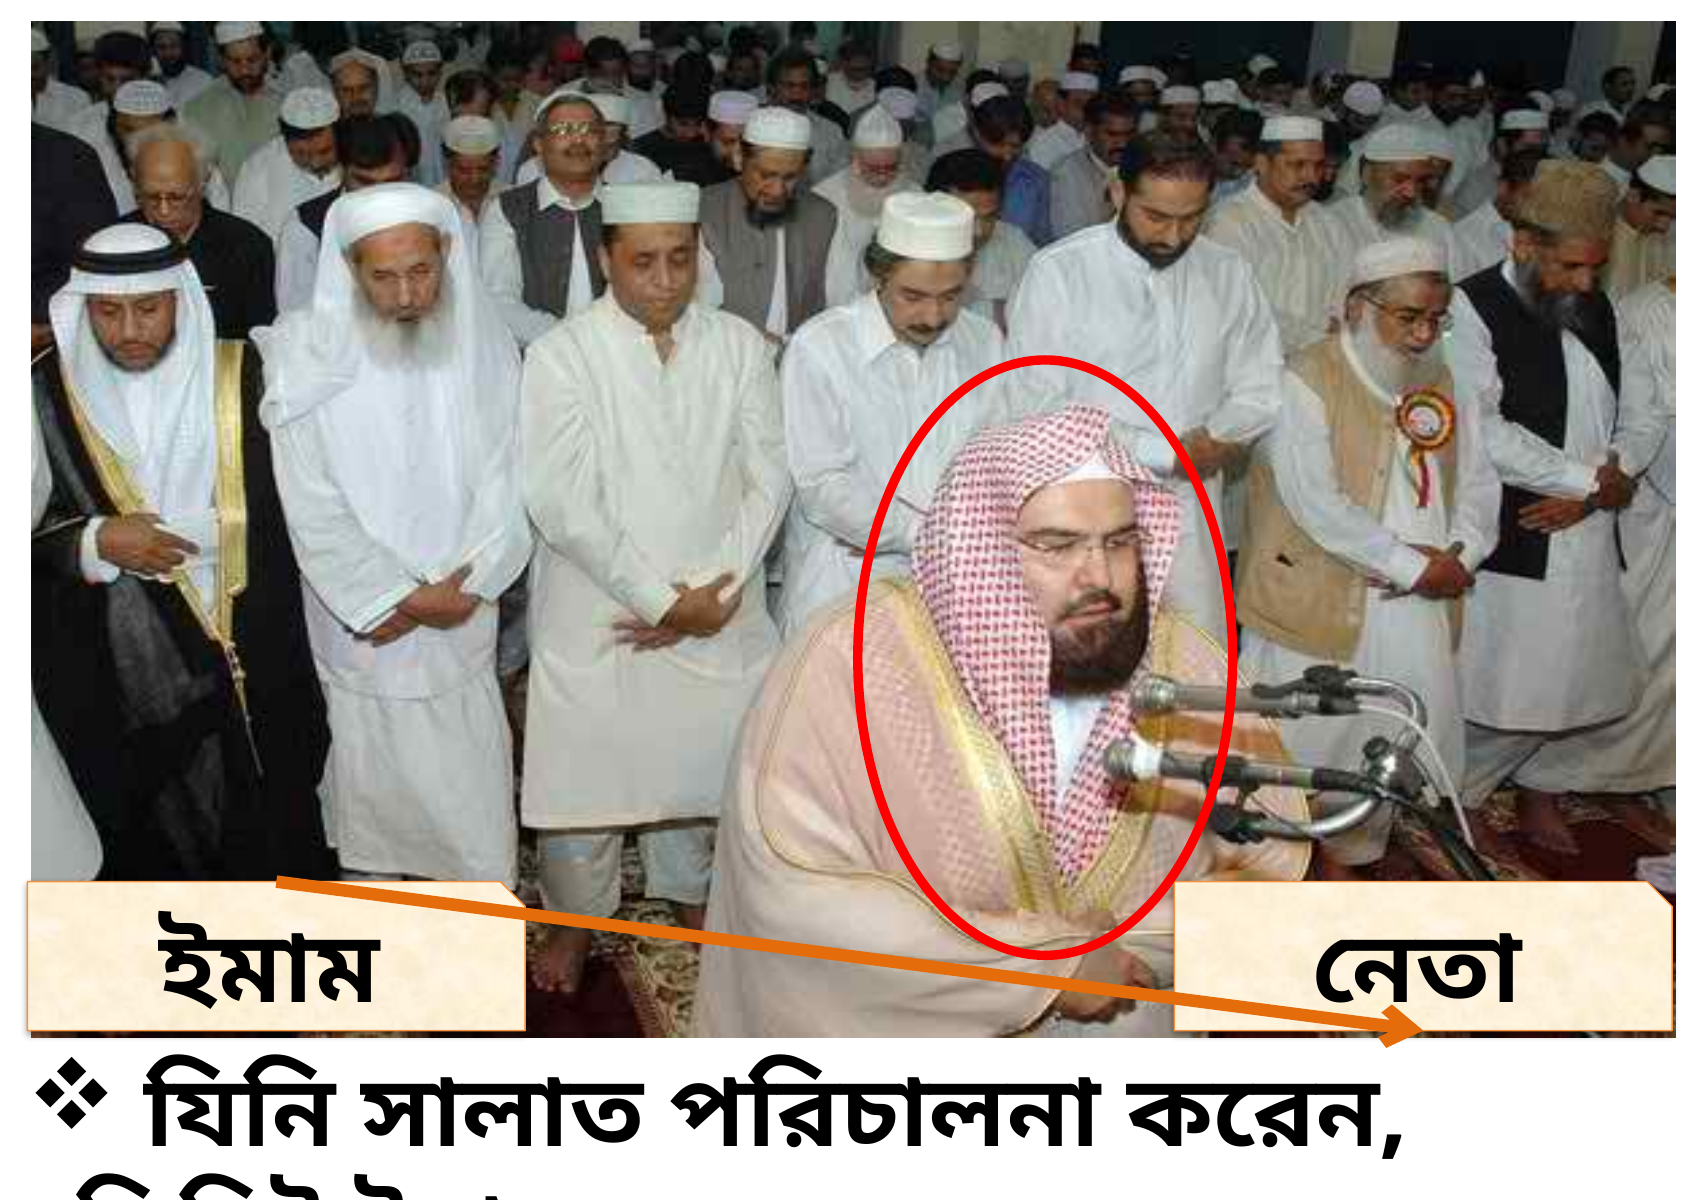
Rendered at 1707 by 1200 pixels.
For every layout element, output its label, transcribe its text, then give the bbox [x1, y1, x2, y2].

text_box যিনি সালাত পরিচালনা করেন, তিনিই ইমাম। [12, 1038, 1691, 1200]
picture [31, 21, 1676, 1038]
